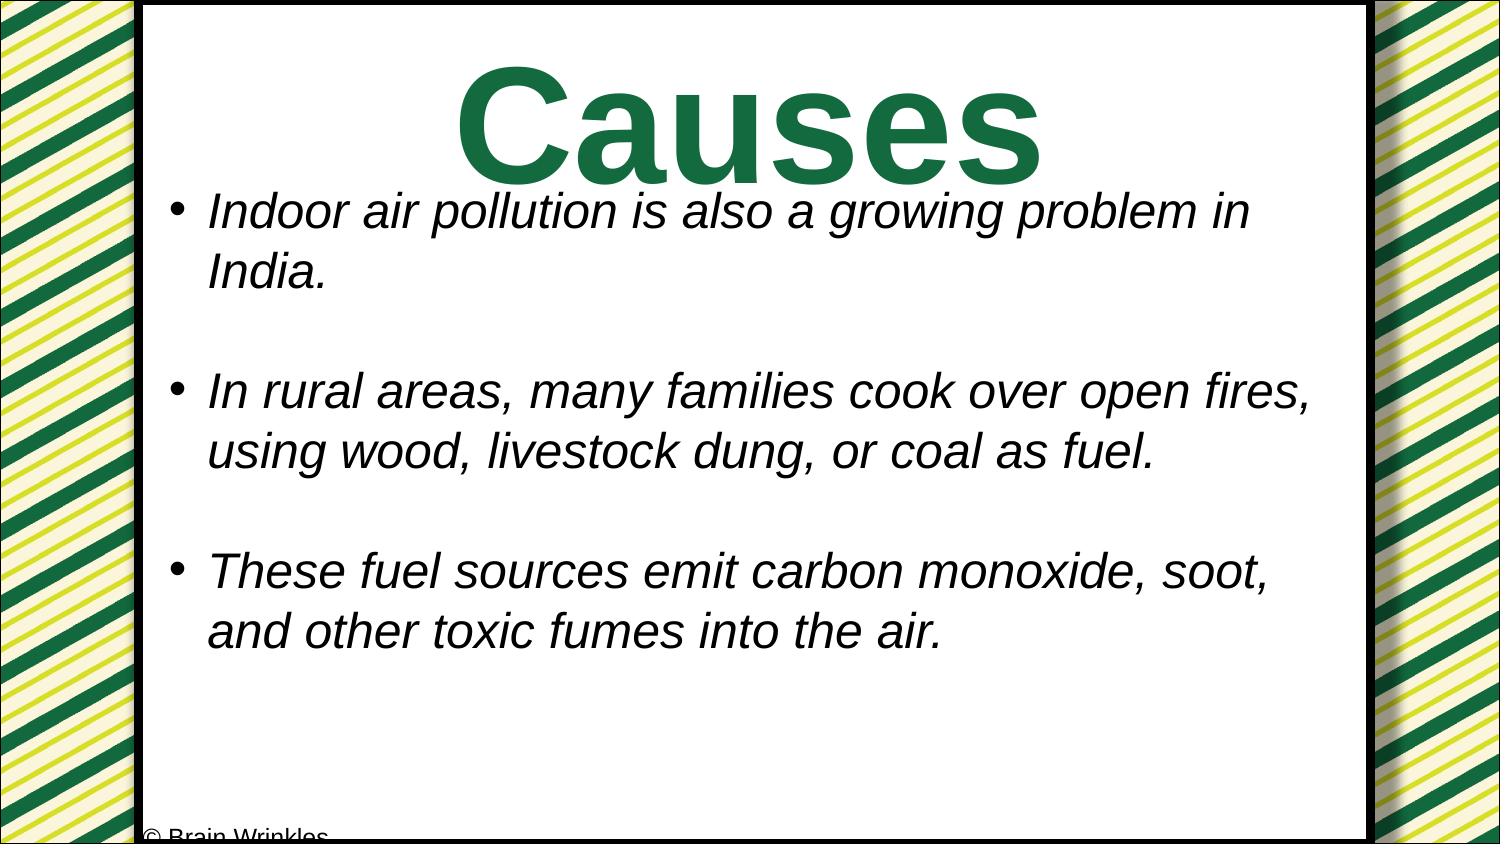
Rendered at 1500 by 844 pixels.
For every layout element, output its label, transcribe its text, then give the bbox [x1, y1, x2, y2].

text_box [0, 0, 131, 844]
text_box Indoor air pollution is also a growing problem in India. In rural areas, many families cook over open fires, using wood, livestock dung, or coal as fuel. These fuel sources emit carbon monoxide, soot, and other toxic fumes into the air. [145, 170, 1364, 789]
text_box [1402, 0, 1500, 844]
text_box © Brain Wrinkles [127, 814, 563, 844]
text_box Causes [426, 11, 1074, 171]
text_box [138, 0, 1371, 844]
